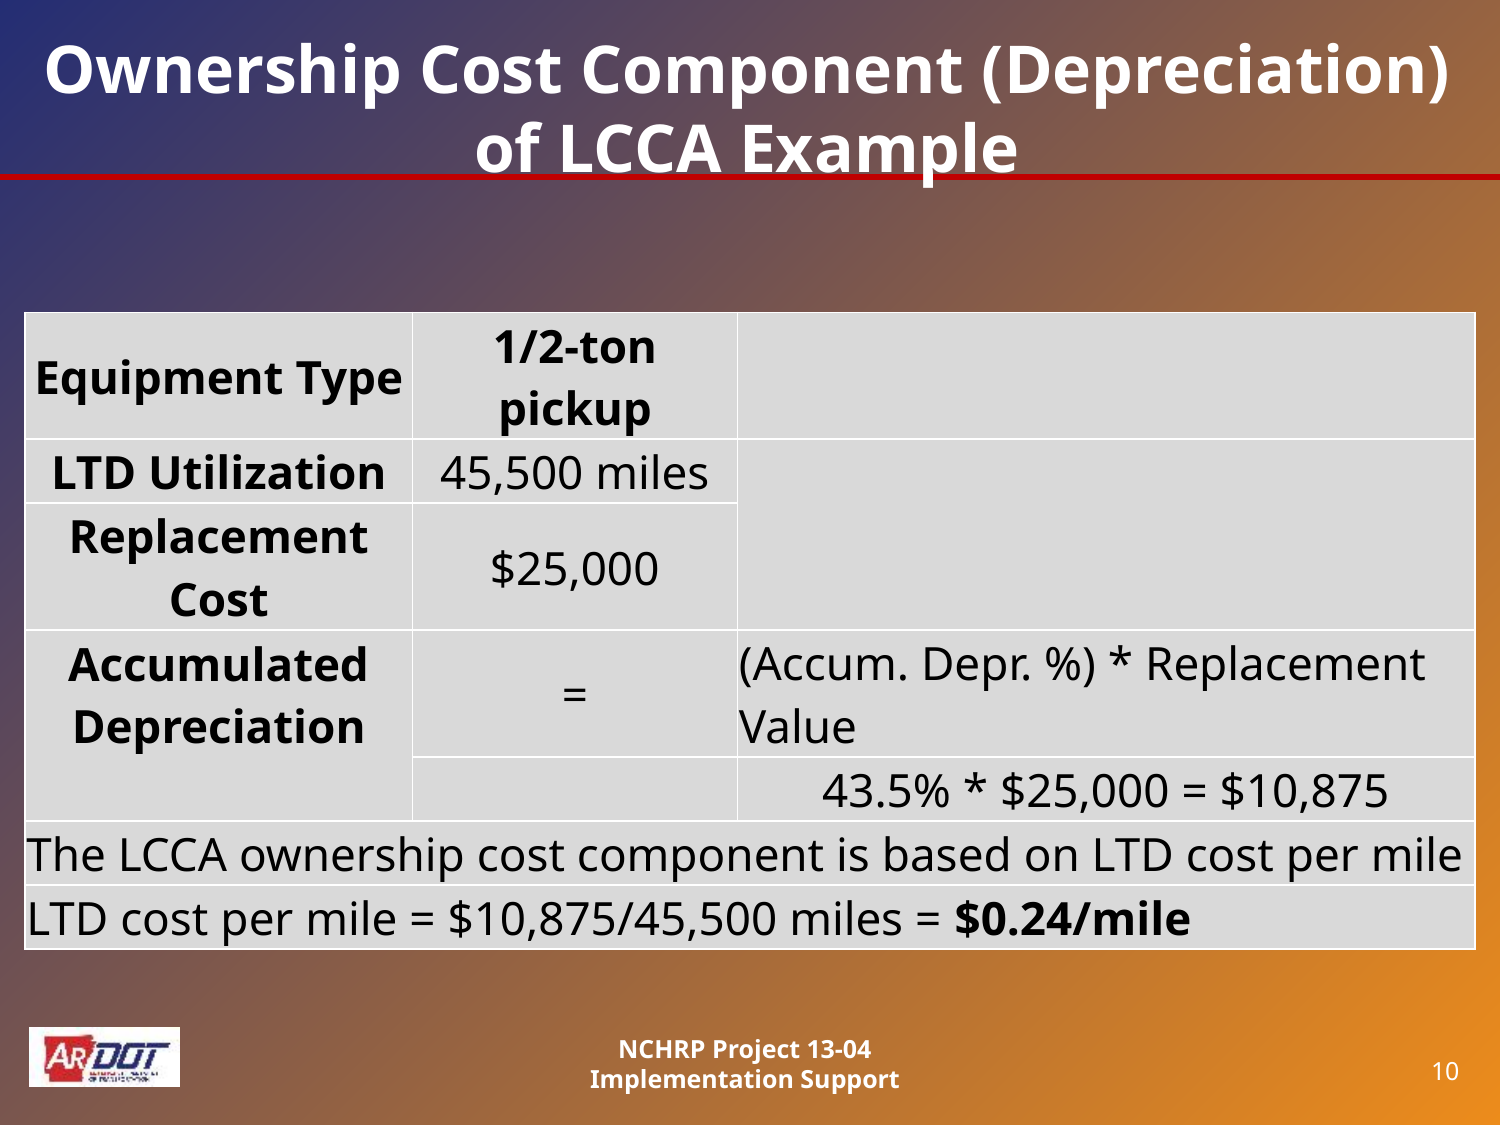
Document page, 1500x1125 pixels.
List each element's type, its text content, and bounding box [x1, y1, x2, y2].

table_cell Replacement Cost [26, 504, 412, 629]
table_cell 45,500 miles [413, 440, 737, 502]
table_cell (Accum. Depr. %) * Replacement Value [738, 631, 1474, 756]
table_cell Accumulated Depreciation [26, 631, 412, 820]
table_header Equipment Type [26, 313, 412, 438]
table_header [738, 313, 1474, 438]
table_cell LTD Utilization [26, 440, 412, 502]
picture [29, 1027, 180, 1087]
table_header 1/2-ton pickup [413, 313, 737, 438]
table_cell [413, 758, 737, 820]
title Ownership Cost Component (Depreciation) of LCCA Example [0, 19, 1498, 195]
table_cell LTD cost per mile = $10,875/45,500 miles = $0.24/mile [26, 886, 1474, 948]
table_cell [738, 440, 1474, 629]
table_cell 43.5% * $25,000 = $10,875 [738, 758, 1474, 820]
table_cell $25,000 [413, 504, 737, 629]
table_cell The LCCA ownership cost component is based on LTD cost per mile [26, 822, 1474, 884]
footer NCHRP Project 13-04 Implementation Support [512, 1024, 978, 1103]
table_cell = [413, 631, 737, 756]
slide_number 10 [1137, 1042, 1475, 1103]
